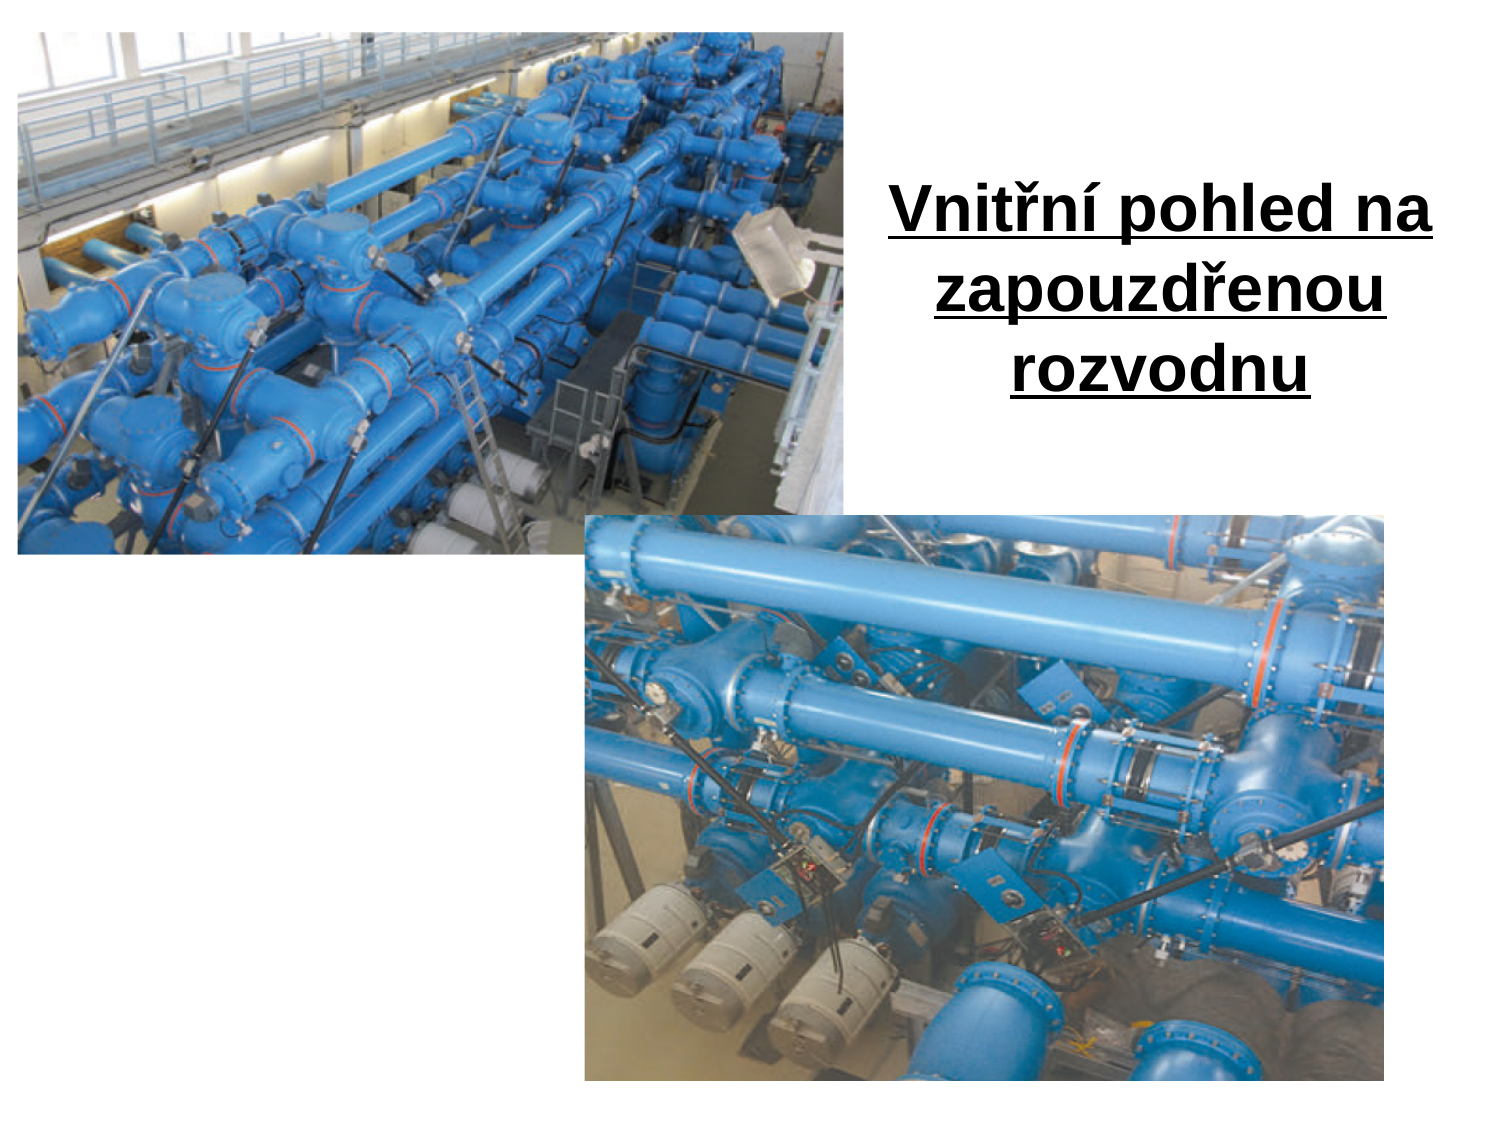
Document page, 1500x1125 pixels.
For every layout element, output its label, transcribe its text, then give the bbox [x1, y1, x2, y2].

title Vnitřní pohled na zapouzdřenou rozvodnu [850, 90, 1471, 480]
picture [17, 30, 1384, 1081]
picture [1246, 1066, 1254, 1074]
